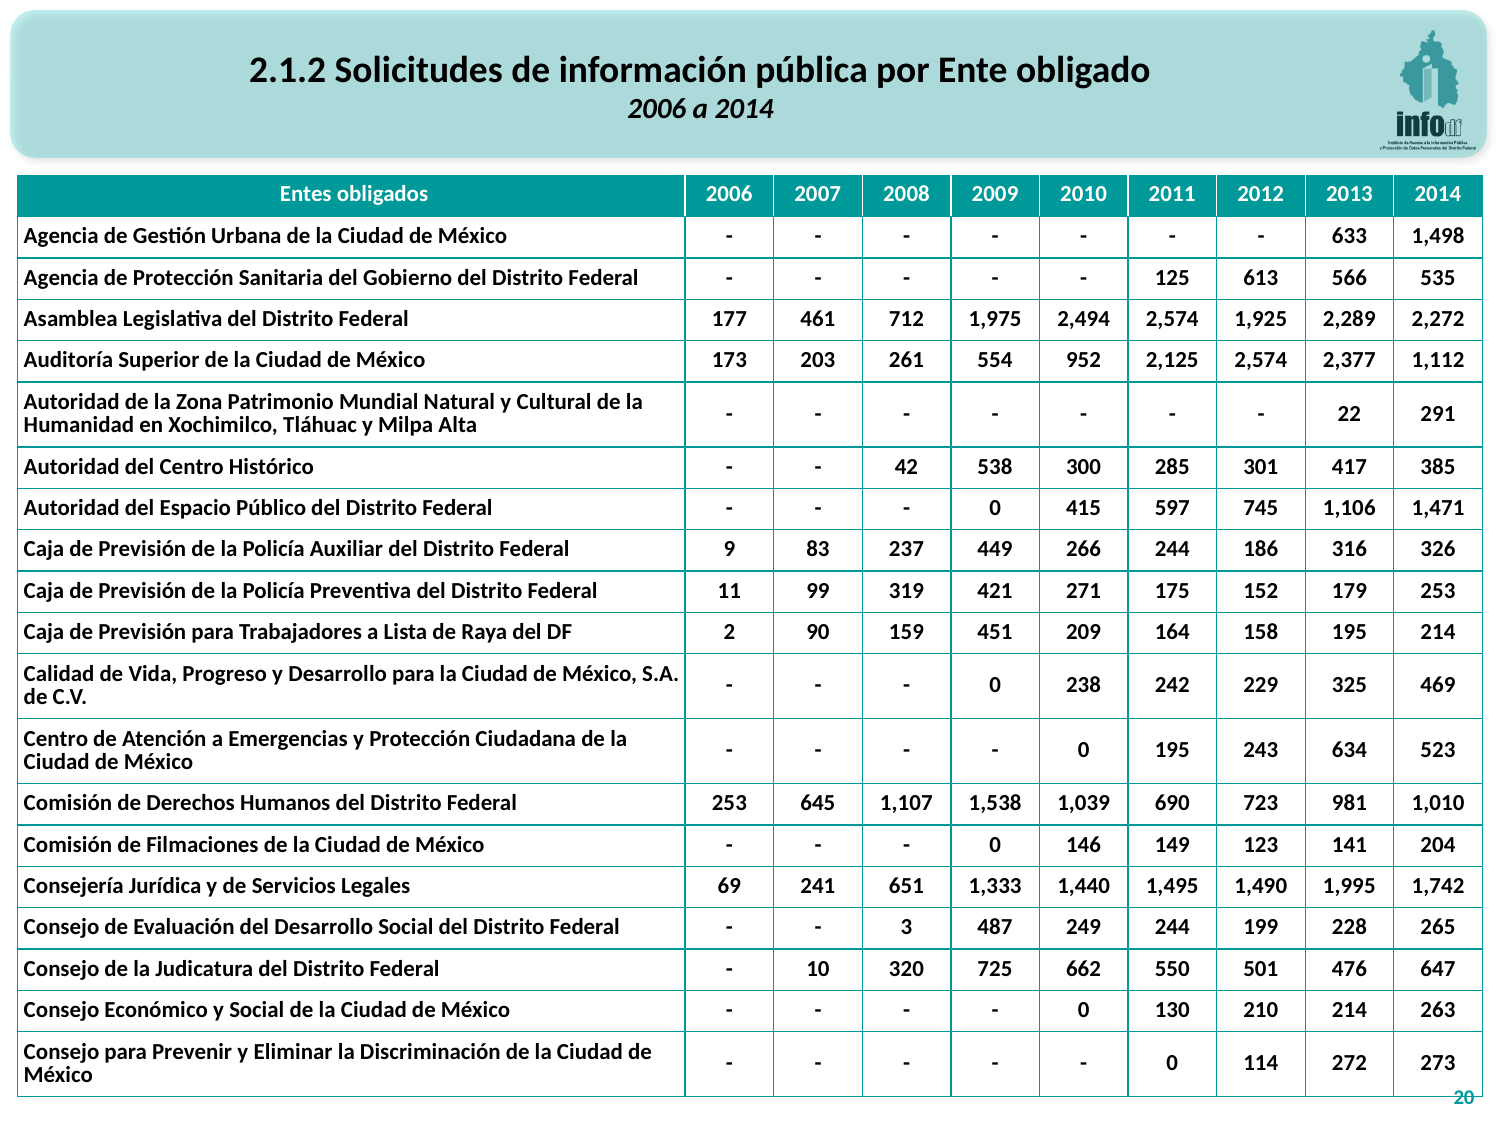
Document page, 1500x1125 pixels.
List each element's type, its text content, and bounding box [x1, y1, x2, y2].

table_cell 326 [1394, 530, 1482, 570]
table_cell 261 [863, 341, 950, 381]
table_cell 173 [686, 341, 773, 381]
table_cell 204 [1394, 826, 1482, 866]
table_cell 1,742 [1394, 867, 1482, 907]
table_cell 265 [1394, 908, 1482, 948]
table_cell 0 [952, 826, 1039, 866]
table_cell Asamblea Legislativa del Distrito Federal [18, 300, 684, 340]
table_cell Autoridad de la Zona Patrimonio Mundial Natural y Cultural de la Humanidad en Xochimilco, Tláhuac y Milpa Alta [18, 383, 684, 446]
table_cell - [774, 719, 862, 783]
table_cell 645 [774, 784, 862, 824]
table_cell 179 [1306, 572, 1393, 612]
table_header 2013 [1306, 176, 1393, 216]
table_cell 301 [1217, 448, 1305, 488]
table_cell - [1129, 383, 1216, 446]
table_cell Auditoría Superior de la Ciudad de México [18, 341, 684, 381]
table_cell 449 [952, 530, 1039, 570]
table_cell Consejo Económico y Social de la Ciudad de México [18, 991, 684, 1031]
table_cell 647 [1394, 950, 1482, 990]
table_cell 291 [1394, 383, 1482, 446]
table_cell 417 [1306, 448, 1393, 488]
table_cell 229 [1217, 654, 1305, 718]
table_cell 554 [952, 341, 1039, 381]
table_cell 271 [1040, 572, 1127, 612]
table_cell - [952, 217, 1039, 257]
table_cell - [952, 1032, 1039, 1096]
table_cell 633 [1306, 217, 1393, 257]
table_cell Comisión de Filmaciones de la Ciudad de México [18, 826, 684, 866]
table_cell 1,925 [1217, 300, 1305, 340]
table_cell - [1040, 1032, 1127, 1096]
table_cell 195 [1306, 613, 1393, 653]
table_cell 1,039 [1040, 784, 1127, 824]
table_cell 316 [1306, 530, 1393, 570]
table_cell - [774, 654, 862, 718]
table_cell 228 [1306, 908, 1393, 948]
table_cell Consejo para Prevenir y Eliminar la Discriminación de la Ciudad de México [18, 1032, 684, 1096]
table_cell 2,272 [1394, 300, 1482, 340]
table_cell Caja de Previsión de la Policía Auxiliar del Distrito Federal [18, 530, 684, 570]
table_cell 130 [1129, 991, 1216, 1031]
table_header 2010 [1040, 176, 1127, 216]
table_header 2012 [1217, 176, 1305, 216]
table_cell - [686, 991, 773, 1031]
table_cell 1,490 [1217, 867, 1305, 907]
table_cell Consejo de Evaluación del Desarrollo Social del Distrito Federal [18, 908, 684, 948]
table_cell 0 [952, 489, 1039, 529]
table_cell 319 [863, 572, 950, 612]
table_cell Calidad de Vida, Progreso y Desarrollo para la Ciudad de México, S.A. de C.V. [18, 654, 684, 718]
table_cell Consejo de la Judicatura del Distrito Federal [18, 950, 684, 990]
table_cell 99 [774, 572, 862, 612]
table_cell 725 [952, 950, 1039, 990]
table_cell 242 [1129, 654, 1216, 718]
table_cell 1,107 [863, 784, 950, 824]
table_cell 2 [686, 613, 773, 653]
table_cell 214 [1394, 613, 1482, 653]
table_cell - [952, 259, 1039, 299]
table_cell - [686, 1032, 773, 1096]
table_cell - [774, 217, 862, 257]
table_cell 651 [863, 867, 950, 907]
table_cell Agencia de Gestión Urbana de la Ciudad de México [18, 217, 684, 257]
table_cell 1,495 [1129, 867, 1216, 907]
table_cell Caja de Previsión para Trabajadores a Lista de Raya del DF [18, 613, 684, 653]
table_cell - [774, 1032, 862, 1096]
table_cell 461 [774, 300, 862, 340]
table_cell 177 [686, 300, 773, 340]
table_cell - [1040, 217, 1127, 257]
table_cell Caja de Previsión de la Policía Preventiva del Distrito Federal [18, 572, 684, 612]
table_cell 523 [1394, 719, 1482, 783]
table_cell - [1129, 217, 1216, 257]
table_cell 209 [1040, 613, 1127, 653]
table_cell 214 [1306, 991, 1393, 1031]
table_cell - [686, 489, 773, 529]
table_cell 123 [1217, 826, 1305, 866]
table_cell - [1217, 217, 1305, 257]
table_cell 1,333 [952, 867, 1039, 907]
table_cell - [863, 489, 950, 529]
table_cell 415 [1040, 489, 1127, 529]
table_cell - [863, 259, 950, 299]
table_cell 0 [952, 654, 1039, 718]
table_cell 662 [1040, 950, 1127, 990]
table_cell 263 [1394, 991, 1482, 1031]
table_cell 566 [1306, 259, 1393, 299]
table_cell 476 [1306, 950, 1393, 990]
table_cell - [863, 719, 950, 783]
table_cell 451 [952, 613, 1039, 653]
table_cell 141 [1306, 826, 1393, 866]
table_cell 273 [1394, 1032, 1482, 1096]
table_header 2008 [863, 176, 950, 216]
table_cell 1,538 [952, 784, 1039, 824]
table_cell 285 [1129, 448, 1216, 488]
table_cell 159 [863, 613, 950, 653]
table_cell 0 [1040, 991, 1127, 1031]
table_cell 2,289 [1306, 300, 1393, 340]
table_cell 690 [1129, 784, 1216, 824]
table_header Entes obligados [18, 176, 684, 216]
table_cell 241 [774, 867, 862, 907]
table_cell Autoridad del Centro Histórico [18, 448, 684, 488]
table_cell 152 [1217, 572, 1305, 612]
table_cell Agencia de Protección Sanitaria del Gobierno del Distrito Federal [18, 259, 684, 299]
table_cell 320 [863, 950, 950, 990]
table_cell - [686, 950, 773, 990]
table_cell 3 [863, 908, 950, 948]
table_cell 538 [952, 448, 1039, 488]
table_header 2014 [1394, 176, 1482, 216]
table_cell - [863, 826, 950, 866]
table_header 2009 [952, 176, 1039, 216]
table_cell - [686, 908, 773, 948]
table_cell 237 [863, 530, 950, 570]
table_cell 146 [1040, 826, 1127, 866]
table_cell - [686, 654, 773, 718]
table_cell 1,106 [1306, 489, 1393, 529]
table_cell 634 [1306, 719, 1393, 783]
table_cell 175 [1129, 572, 1216, 612]
table_cell 745 [1217, 489, 1305, 529]
table_header 2007 [774, 176, 862, 216]
table_cell - [774, 908, 862, 948]
table_cell 114 [1217, 1032, 1305, 1096]
table_cell 2,377 [1306, 341, 1393, 381]
table_cell 0 [1129, 1032, 1216, 1096]
table_cell - [686, 259, 773, 299]
table_cell 981 [1306, 784, 1393, 824]
table_cell 712 [863, 300, 950, 340]
table_cell 1,112 [1394, 341, 1482, 381]
table_header 2006 [686, 176, 773, 216]
table_cell 385 [1394, 448, 1482, 488]
table_cell 272 [1306, 1032, 1393, 1096]
table_cell 550 [1129, 950, 1216, 990]
table_cell - [1217, 383, 1305, 446]
table_cell 325 [1306, 654, 1393, 718]
table_cell 501 [1217, 950, 1305, 990]
table_cell - [686, 448, 773, 488]
table_cell 597 [1129, 489, 1216, 529]
picture [1389, 28, 1480, 150]
table_cell - [863, 991, 950, 1031]
table_cell 158 [1217, 613, 1305, 653]
table_cell - [1040, 259, 1127, 299]
table_cell 952 [1040, 341, 1127, 381]
table_cell 535 [1394, 259, 1482, 299]
table_cell 9 [686, 530, 773, 570]
table_cell 1,995 [1306, 867, 1393, 907]
table_cell 1,975 [952, 300, 1039, 340]
table_cell 199 [1217, 908, 1305, 948]
table_cell 125 [1129, 259, 1216, 299]
table_header 2011 [1129, 176, 1216, 216]
table_cell 244 [1129, 908, 1216, 948]
table_cell - [863, 654, 950, 718]
table_cell Comisión de Derechos Humanos del Distrito Federal [18, 784, 684, 824]
table_cell - [686, 217, 773, 257]
table_cell - [774, 489, 862, 529]
table_cell 723 [1217, 784, 1305, 824]
table_cell Autoridad del Espacio Público del Distrito Federal [18, 489, 684, 529]
table_cell 2,494 [1040, 300, 1127, 340]
table_cell 238 [1040, 654, 1127, 718]
slide_number 20 [1429, 1056, 1490, 1117]
table_cell 243 [1217, 719, 1305, 783]
table_cell - [774, 383, 862, 446]
table_cell 300 [1040, 448, 1127, 488]
table_cell - [774, 826, 862, 866]
table_cell Centro de Atención a Emergencias y Protección Ciudadana de la Ciudad de México [18, 719, 684, 783]
table_cell 164 [1129, 613, 1216, 653]
table_cell 249 [1040, 908, 1127, 948]
table_cell 186 [1217, 530, 1305, 570]
table_cell 244 [1129, 530, 1216, 570]
table_cell 1,471 [1394, 489, 1482, 529]
table_cell 22 [1306, 383, 1393, 446]
table_cell 421 [952, 572, 1039, 612]
table_cell 2,574 [1217, 341, 1305, 381]
table_cell Consejería Jurídica y de Servicios Legales [18, 867, 684, 907]
table_cell 149 [1129, 826, 1216, 866]
table_cell 1,498 [1394, 217, 1482, 257]
table_cell - [774, 991, 862, 1031]
table_cell 0 [1040, 719, 1127, 783]
table_cell 210 [1217, 991, 1305, 1031]
table_cell - [686, 383, 773, 446]
table_cell 10 [774, 950, 862, 990]
table_cell 469 [1394, 654, 1482, 718]
table_cell 613 [1217, 259, 1305, 299]
table_cell 90 [774, 613, 862, 653]
table_cell - [952, 991, 1039, 1031]
table_cell - [774, 448, 862, 488]
table_cell - [863, 383, 950, 446]
text_box 2.1.2 Solicitudes de información pública por Ente obligado 2006 a 2014 [12, 13, 1389, 156]
table_cell - [863, 1032, 950, 1096]
table_cell 1,440 [1040, 867, 1127, 907]
table_cell - [686, 826, 773, 866]
table_cell 11 [686, 572, 773, 612]
table_cell 42 [863, 448, 950, 488]
table_cell 2,125 [1129, 341, 1216, 381]
table_cell - [952, 719, 1039, 783]
table_cell 203 [774, 341, 862, 381]
table_cell 487 [952, 908, 1039, 948]
table_cell 266 [1040, 530, 1127, 570]
table_cell - [952, 383, 1039, 446]
table_cell 2,574 [1129, 300, 1216, 340]
table_cell - [686, 719, 773, 783]
table_cell - [774, 259, 862, 299]
table_cell 1,010 [1394, 784, 1482, 824]
table_cell 69 [686, 867, 773, 907]
table_cell 253 [686, 784, 773, 824]
table_cell - [863, 217, 950, 257]
table_cell - [1040, 383, 1127, 446]
table_cell 195 [1129, 719, 1216, 783]
table_cell 253 [1394, 572, 1482, 612]
table_cell 83 [774, 530, 862, 570]
